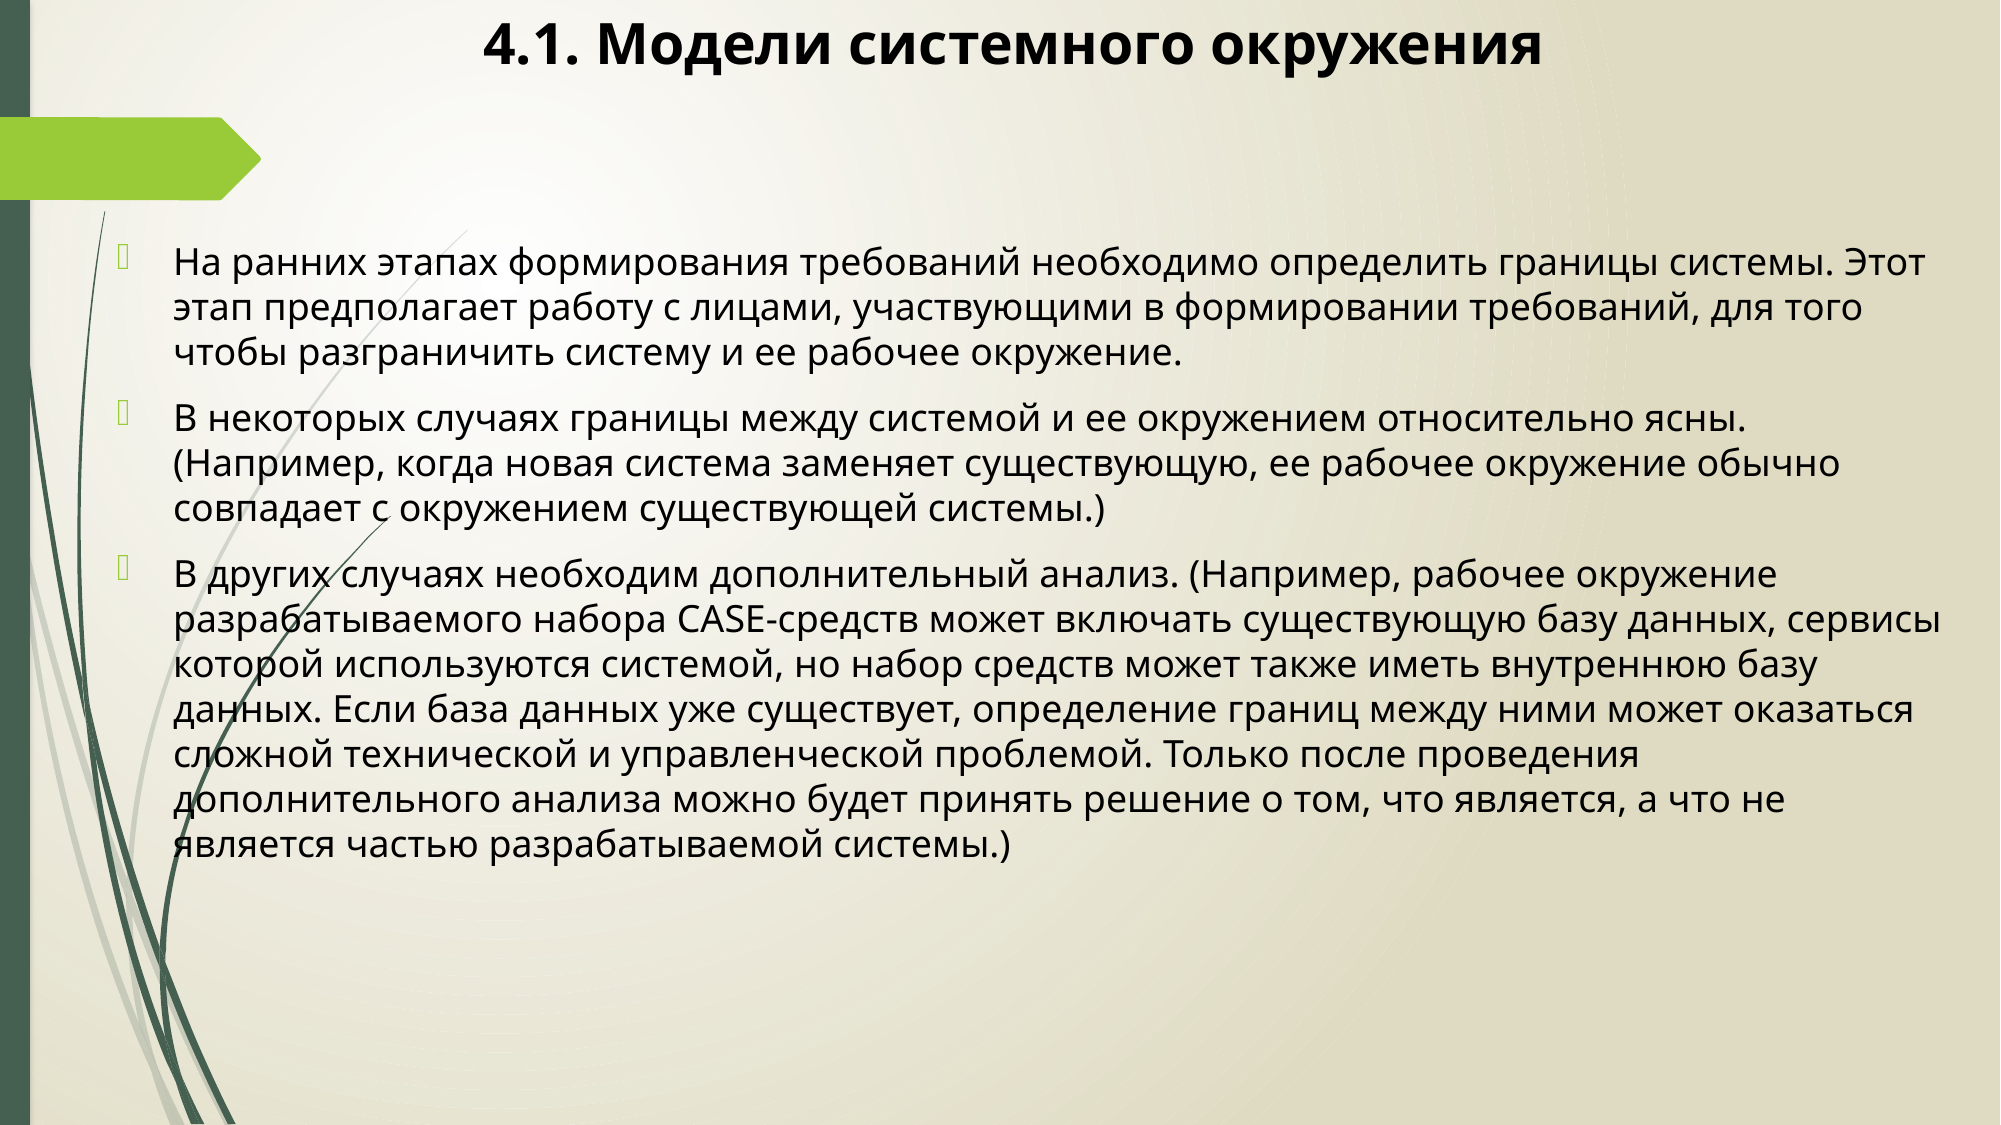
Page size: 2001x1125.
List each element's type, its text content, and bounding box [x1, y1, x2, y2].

title 4.1. Модели системного окружения [27, 0, 2000, 84]
list На ранних этапах формирования требований необходимо определить границы системы. Этот этап предполагает работу с лицами, участвующими в формировании требований, для того чтобы разграничить систему и ее рабочее окружение. В некоторых случаях границы между системой и ее окружением относительно ясны. (Например, когда новая система заменяет существующую, ее рабочее окружение обычно совпадает с окружением существующей системы.) В других случаях необходим дополнительный анализ. (Например, рабочее окружение разрабатываемого набора CASE-средств может включать существующую базу данных, сервисы которой используются системой, но набор средств может также иметь внутреннюю базу данных. Если база данных уже существует, определение границ между ними может оказаться сложной технической и управленческой проблемой. Только после проведения дополнительного анализа можно будет принять решение о том, что является, а что не является частью разрабатываемой системы.) [101, 230, 1971, 1099]
